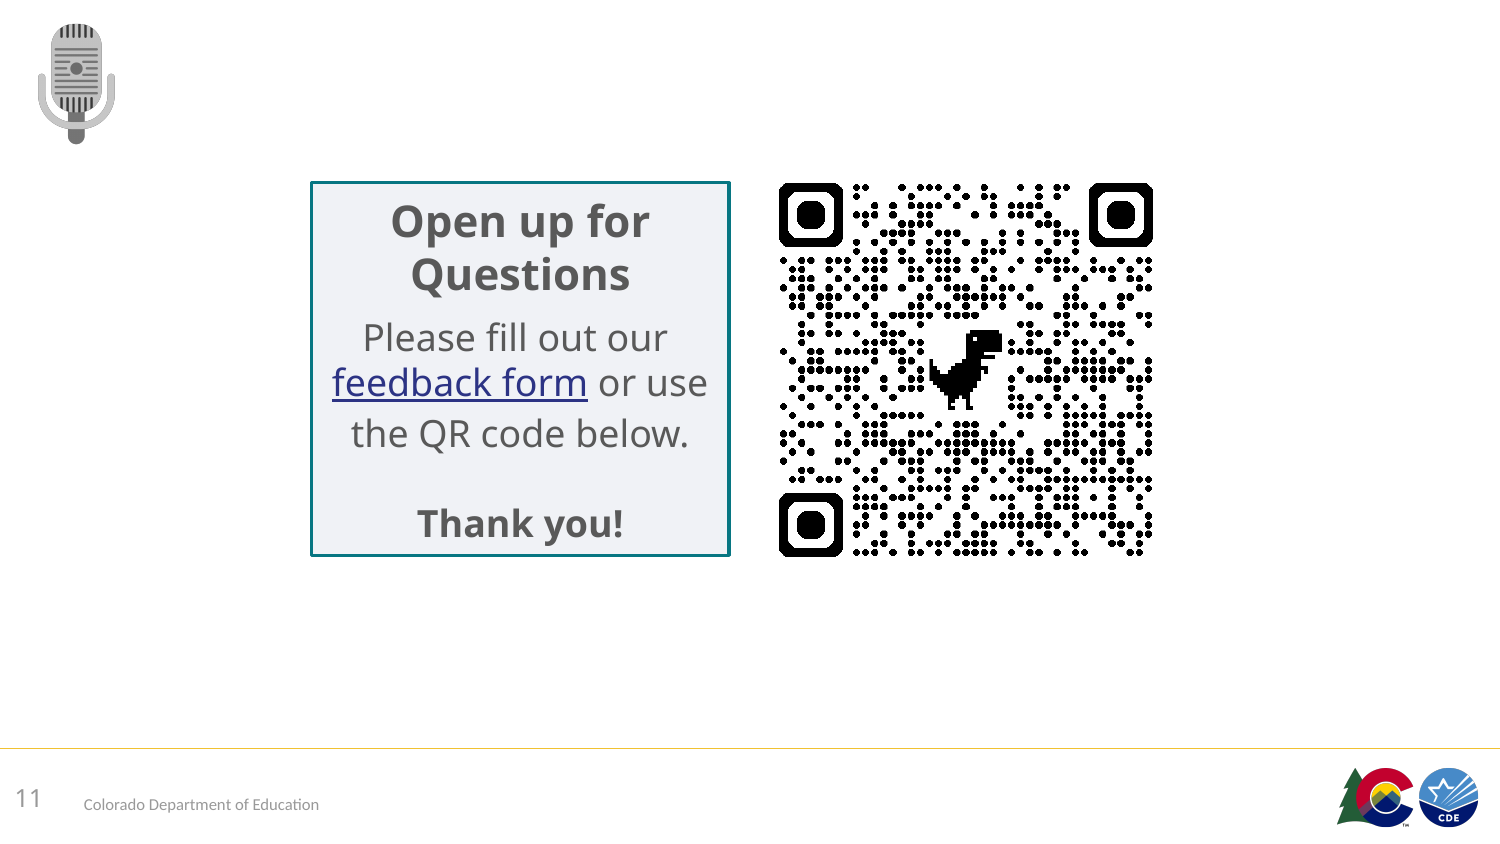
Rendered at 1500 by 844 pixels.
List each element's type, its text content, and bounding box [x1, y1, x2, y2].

picture [24, 22, 131, 147]
picture [741, 145, 1189, 593]
title Open up for Questions Please fill out our feedback form or use the QR code below. Thank you! [311, 182, 729, 556]
picture [1336, 767, 1479, 828]
slide_number 11 [14, 767, 105, 832]
